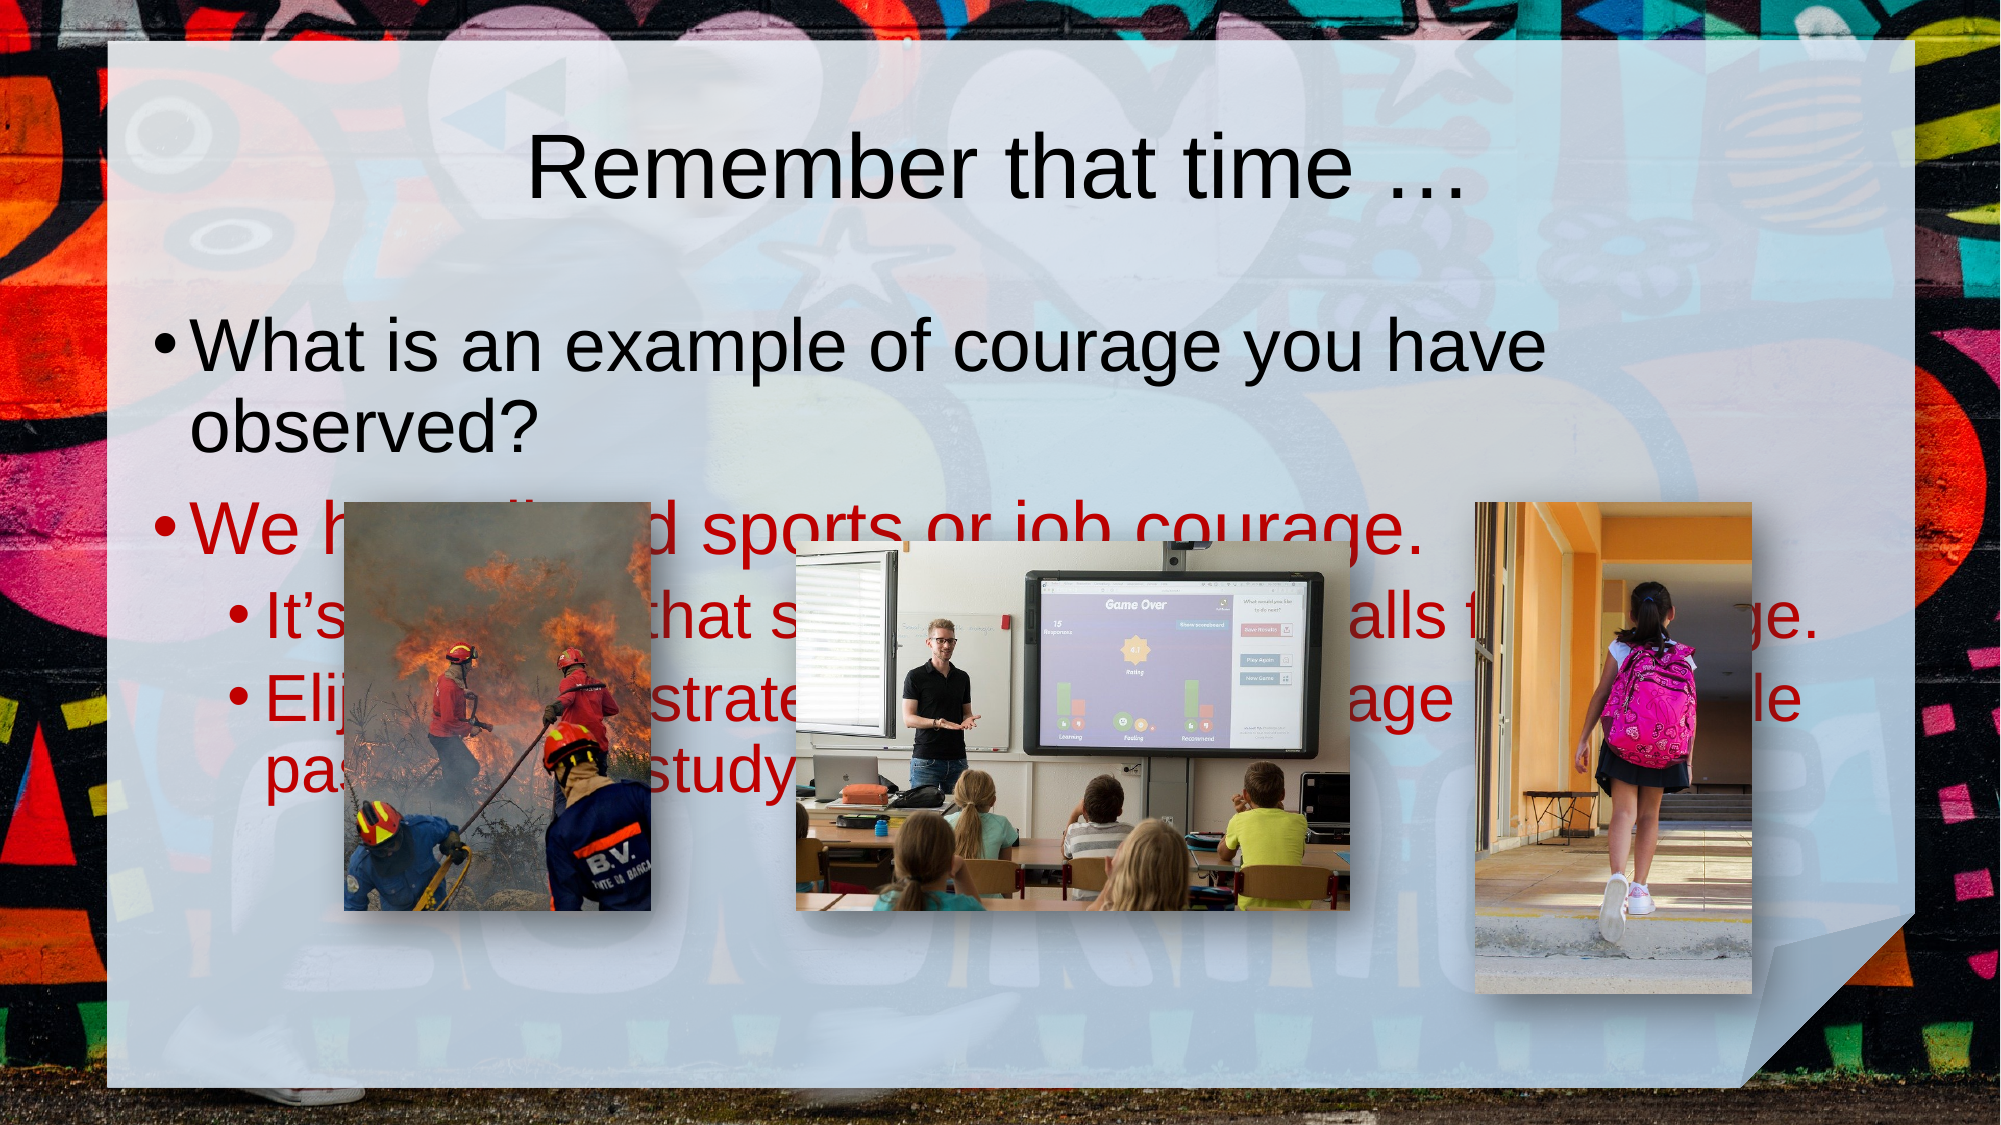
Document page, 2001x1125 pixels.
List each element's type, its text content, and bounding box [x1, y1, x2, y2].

picture [0, 0, 2001, 1125]
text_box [344, 502, 1752, 994]
list What is an example of courage you have observed? We have listed sports or job courage. It’s also true that serving God often calls for courage. Elijah demonstrated that kind of courage in the Bible passage we study today. [137, 299, 1863, 1014]
title Remember that time … [137, 59, 1863, 278]
